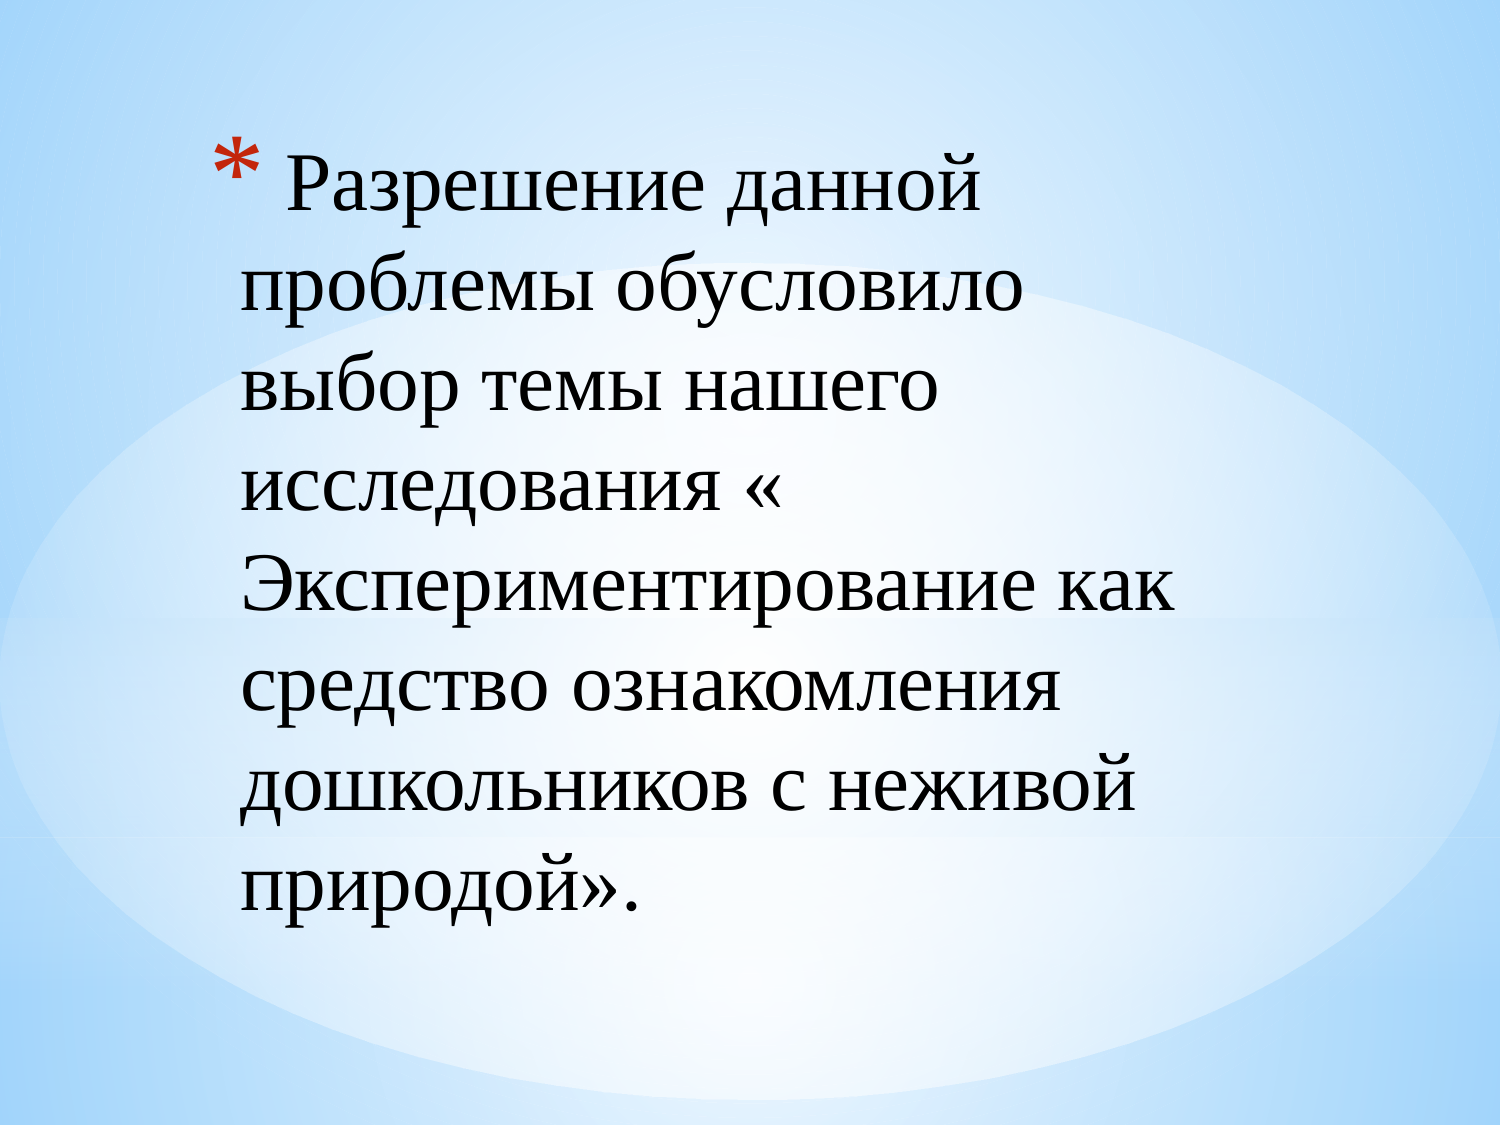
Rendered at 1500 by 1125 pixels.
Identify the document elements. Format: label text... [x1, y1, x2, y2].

list Разрешение данной проблемы обусловило выбор темы нашего исследования « Экспериментирование как средство ознакомления дошкольников с неживой природой». [187, 120, 1238, 690]
